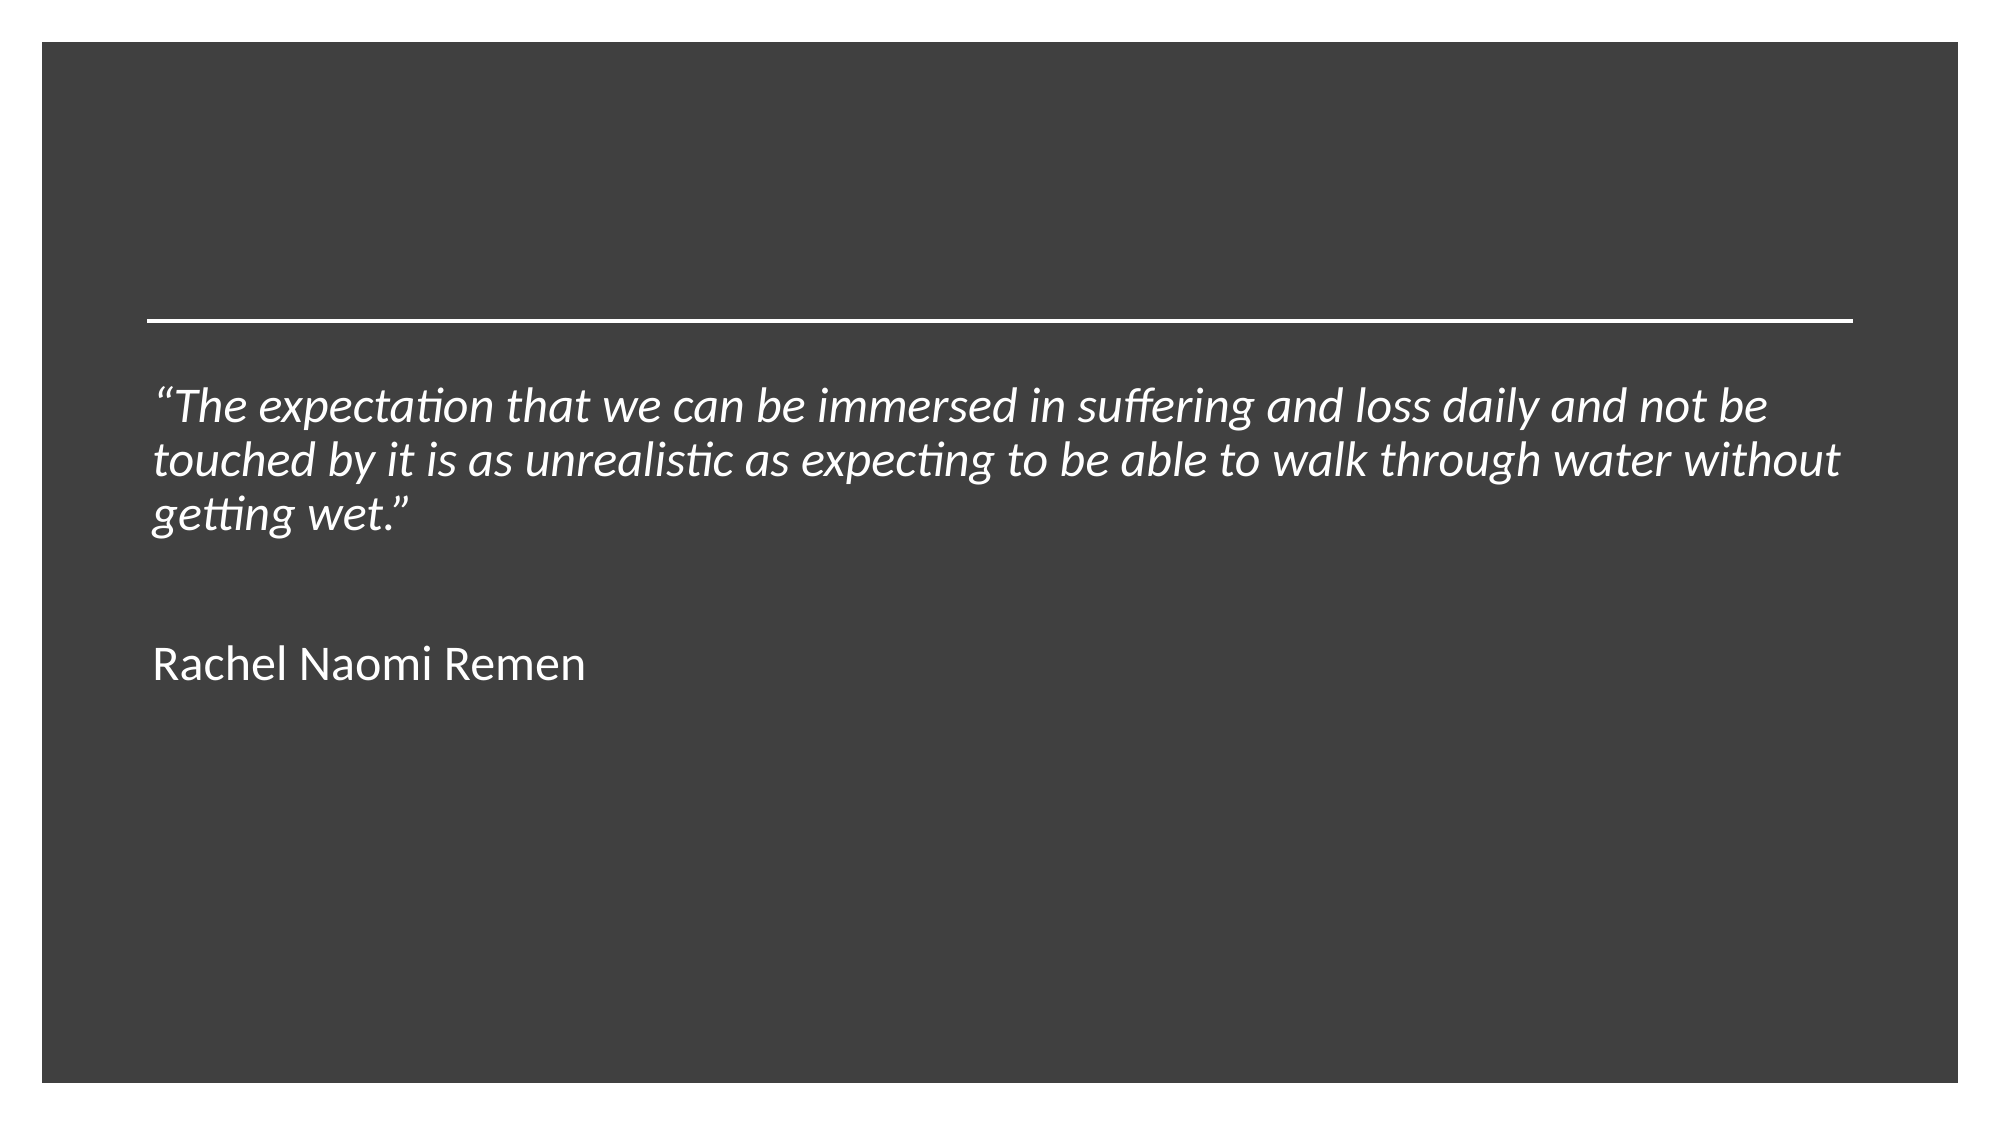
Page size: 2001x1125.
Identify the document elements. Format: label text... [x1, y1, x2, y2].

list “The expectation that we can be immersed in suffering and loss daily and not be touched by it is as unrealistic as expecting to be able to walk through water without getting wet.” Rachel Naomi Remen [137, 372, 1863, 973]
text_box [52, 51, 1948, 1073]
